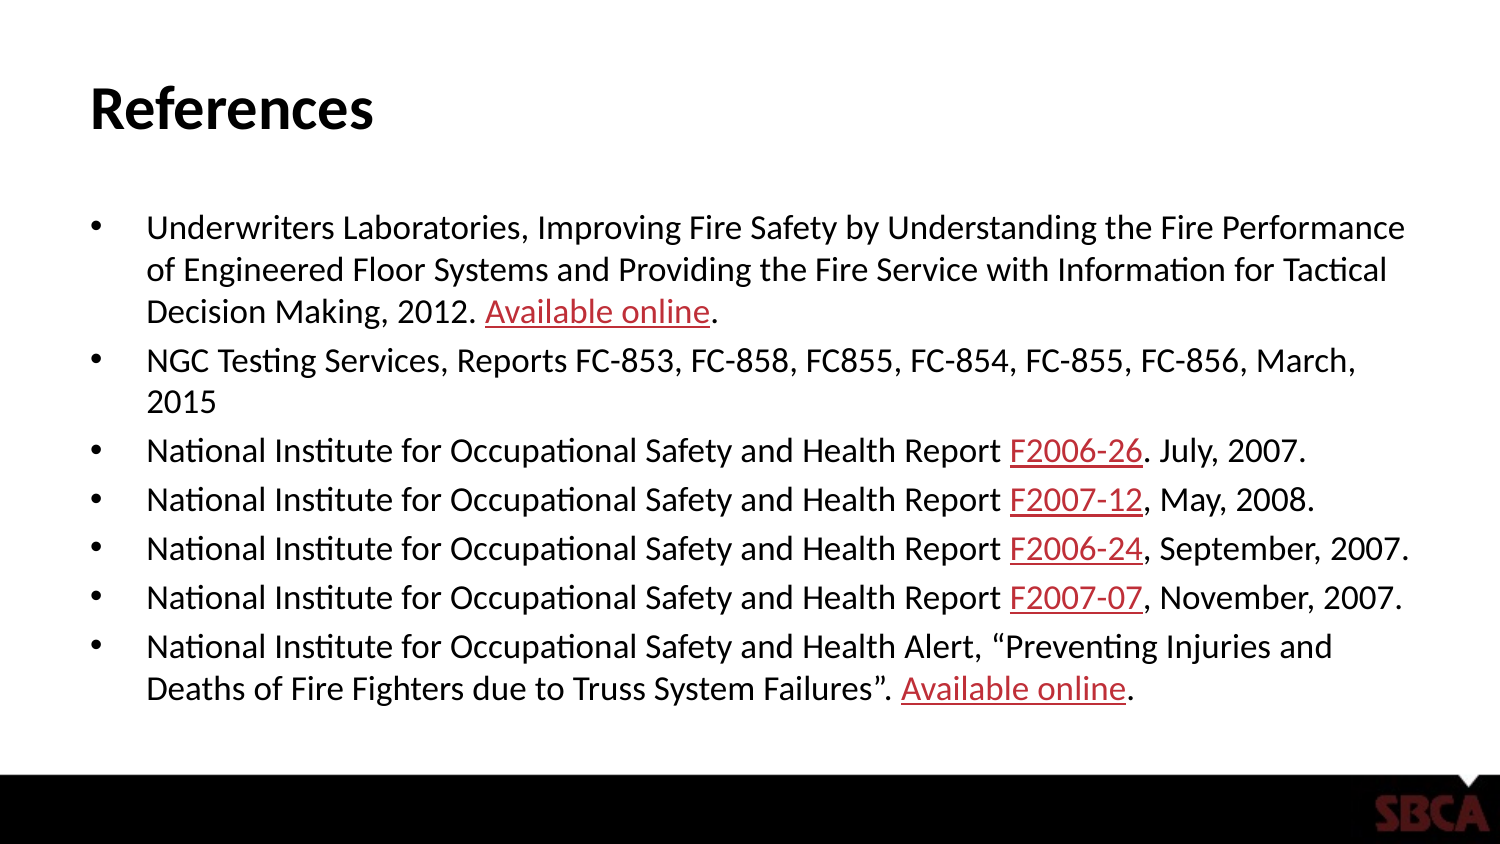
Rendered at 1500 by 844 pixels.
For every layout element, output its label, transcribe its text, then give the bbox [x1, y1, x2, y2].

picture [0, 0, 1500, 844]
list Underwriters Laboratories, Improving Fire Safety by Understanding the Fire Performance of Engineered Floor Systems and Providing the Fire Service with Information for Tactical Decision Making, 2012. Available online. NGC Testing Services, Reports FC-853, FC-858, FC855, FC-854, FC-855, FC-856, March, 2015 National Institute for Occupational Safety and Health Report F2006-26. July, 2007. National Institute for Occupational Safety and Health Report F2007-12, May, 2008. National Institute for Occupational Safety and Health Report F2006-24, September, 2007. National Institute for Occupational Safety and Health Report F2007-07, November, 2007. National Institute for Occupational Safety and Health Alert, “Preventing Injuries and Deaths of Fire Fighters due to Truss System Failures”. Available online. [75, 196, 1425, 754]
title References [75, 33, 1425, 175]
